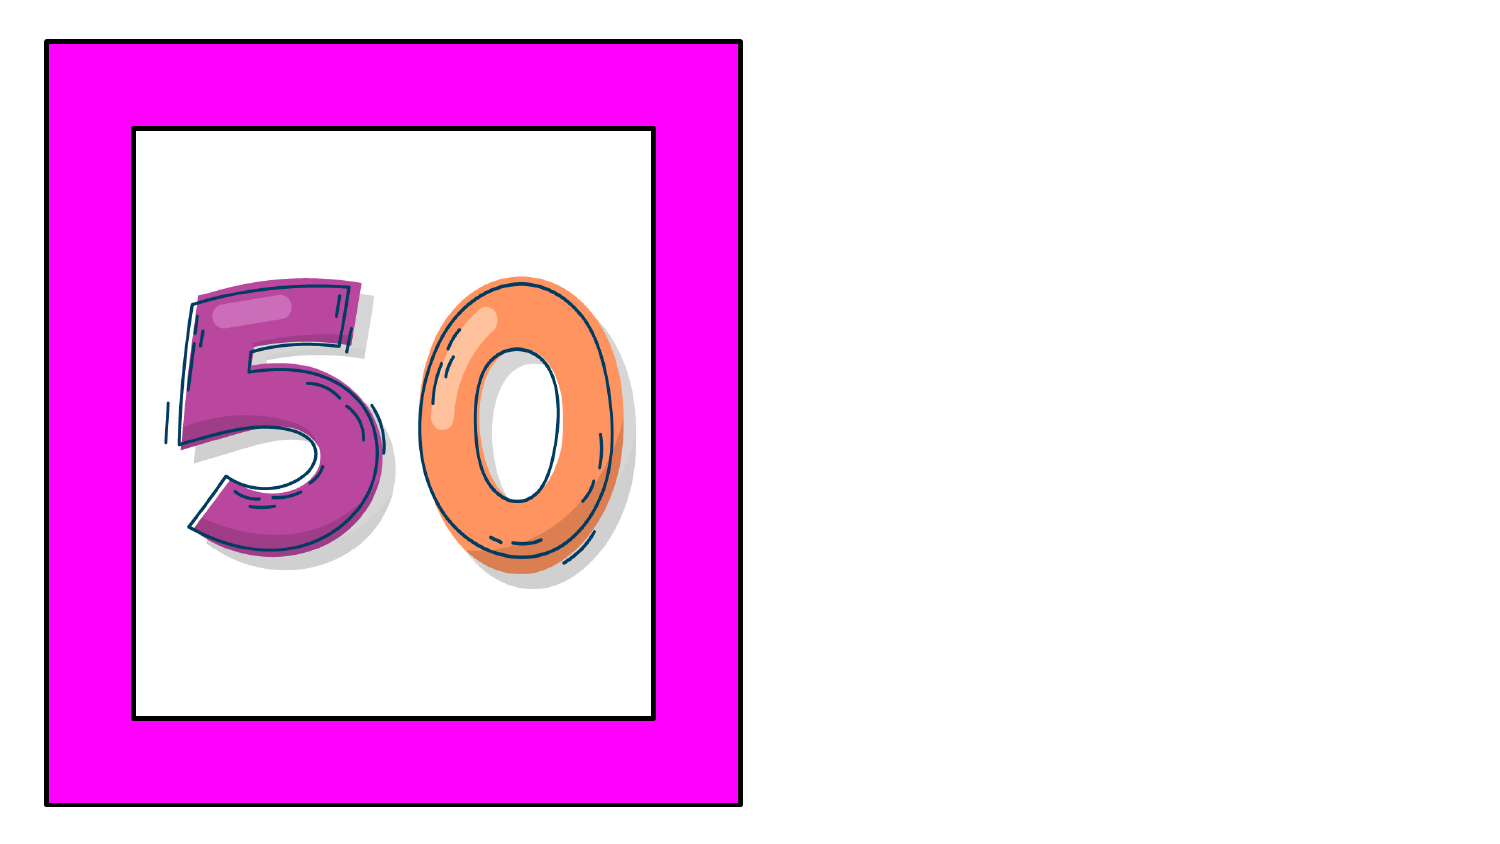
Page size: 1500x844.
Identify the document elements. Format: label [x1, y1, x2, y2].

text_box [46, 41, 741, 806]
picture [146, 258, 649, 609]
